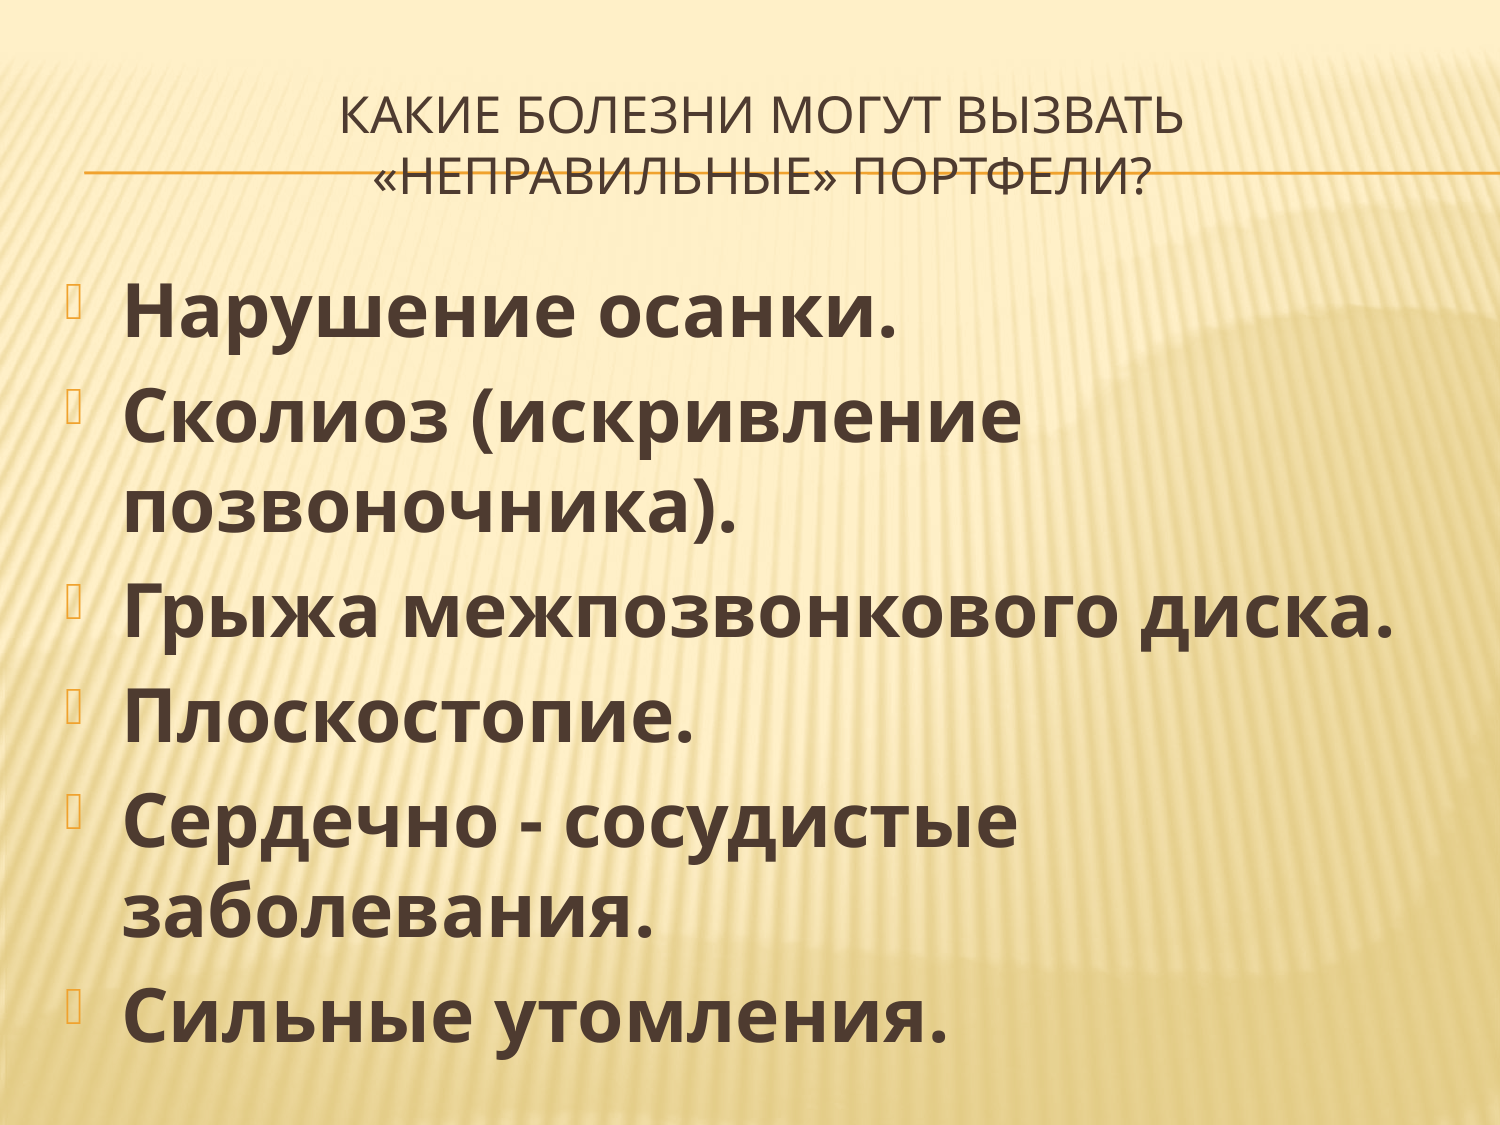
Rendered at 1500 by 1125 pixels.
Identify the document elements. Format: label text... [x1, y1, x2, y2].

title Какие болезни могут вызвать «неправильные» портфели? [50, 75, 1475, 213]
list Нарушение осанки. Сколиоз (искривление позвоночника). Грыжа межпозвонкового диска. Плоскостопие. Сердечно - сосудистые заболевания. Сильные утомления. [50, 254, 1475, 998]
